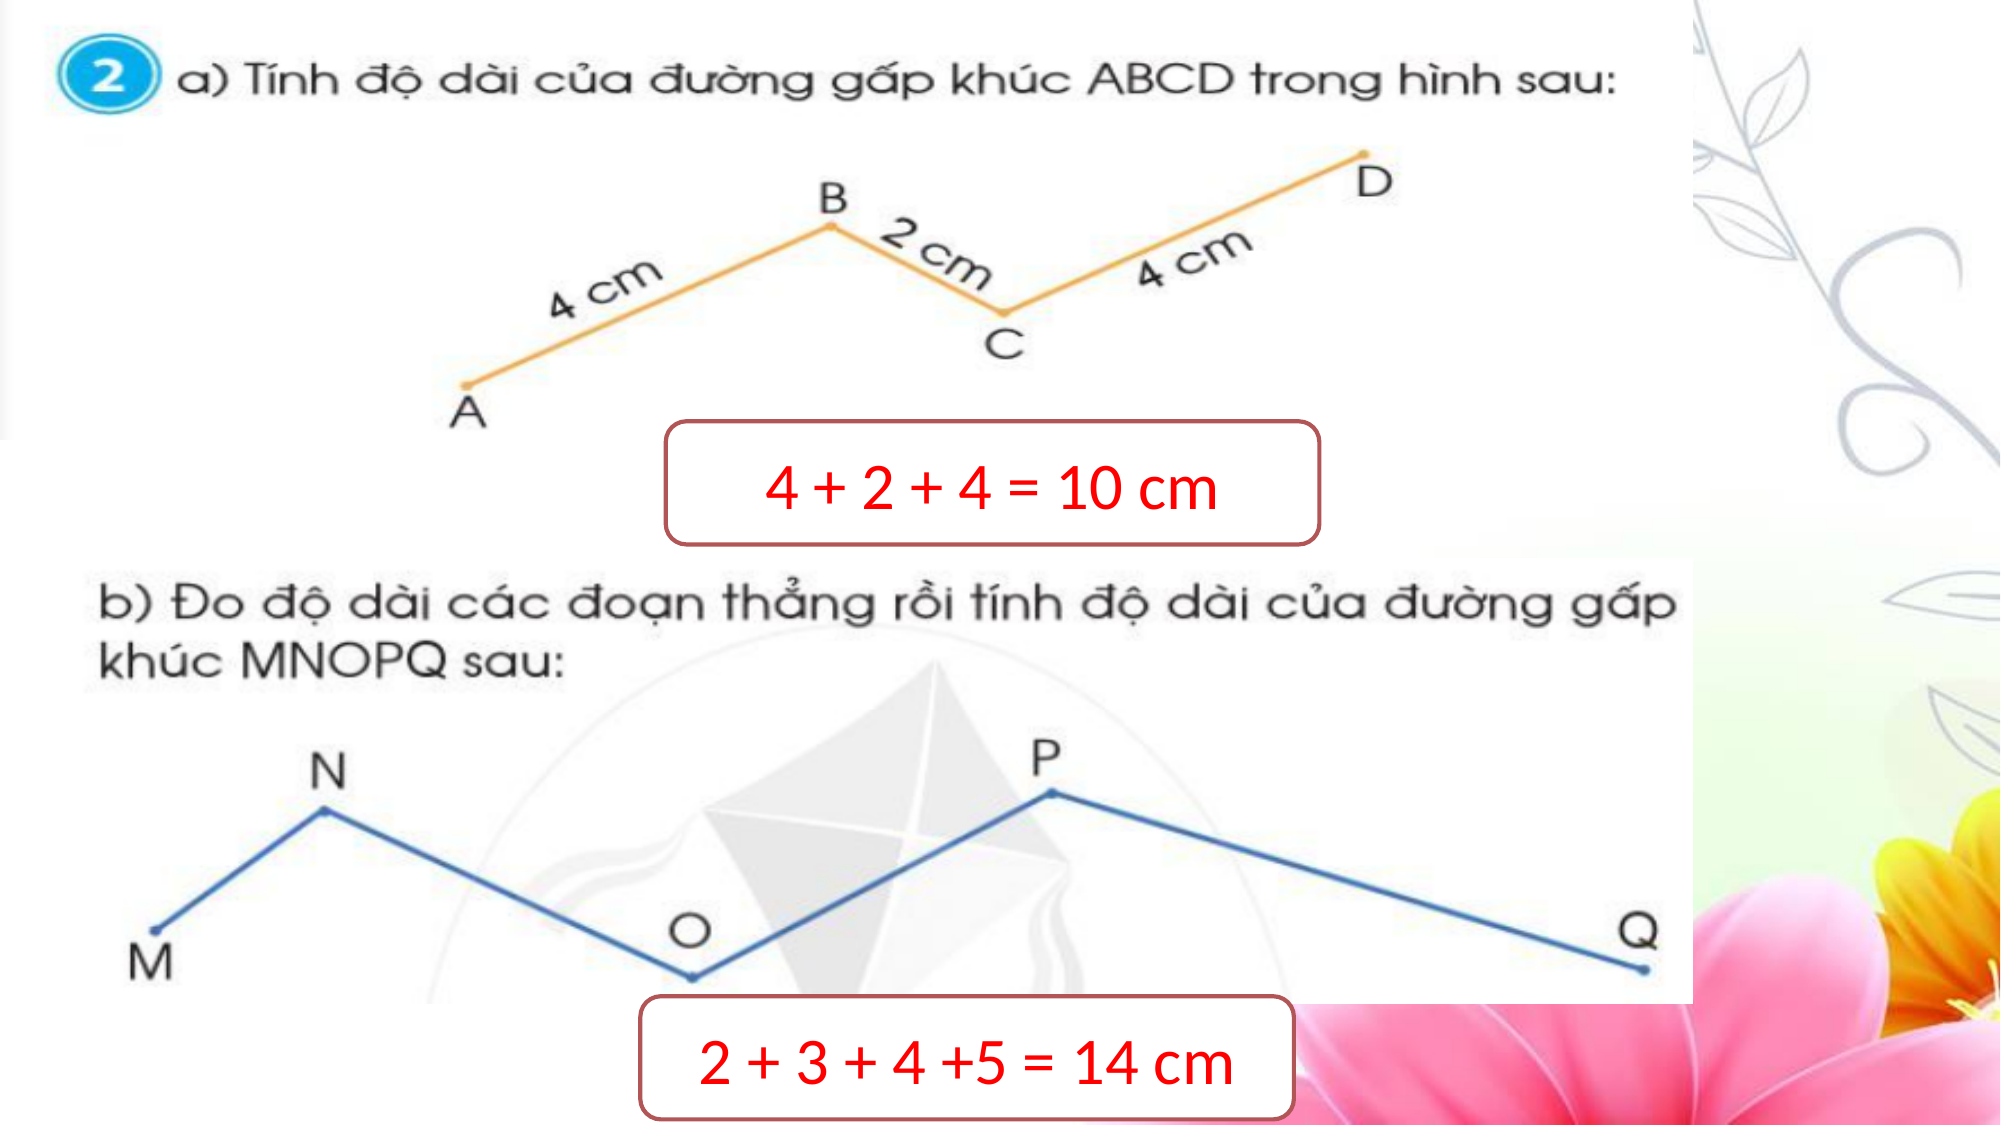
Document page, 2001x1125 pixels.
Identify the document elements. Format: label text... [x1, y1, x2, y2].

text_box 4 + 2 + 4 = 10 cm [663, 451, 1322, 547]
text_box 2 + 3 + 4 +5 = 14 cm [638, 1016, 1296, 1122]
picture [0, 0, 2001, 1125]
